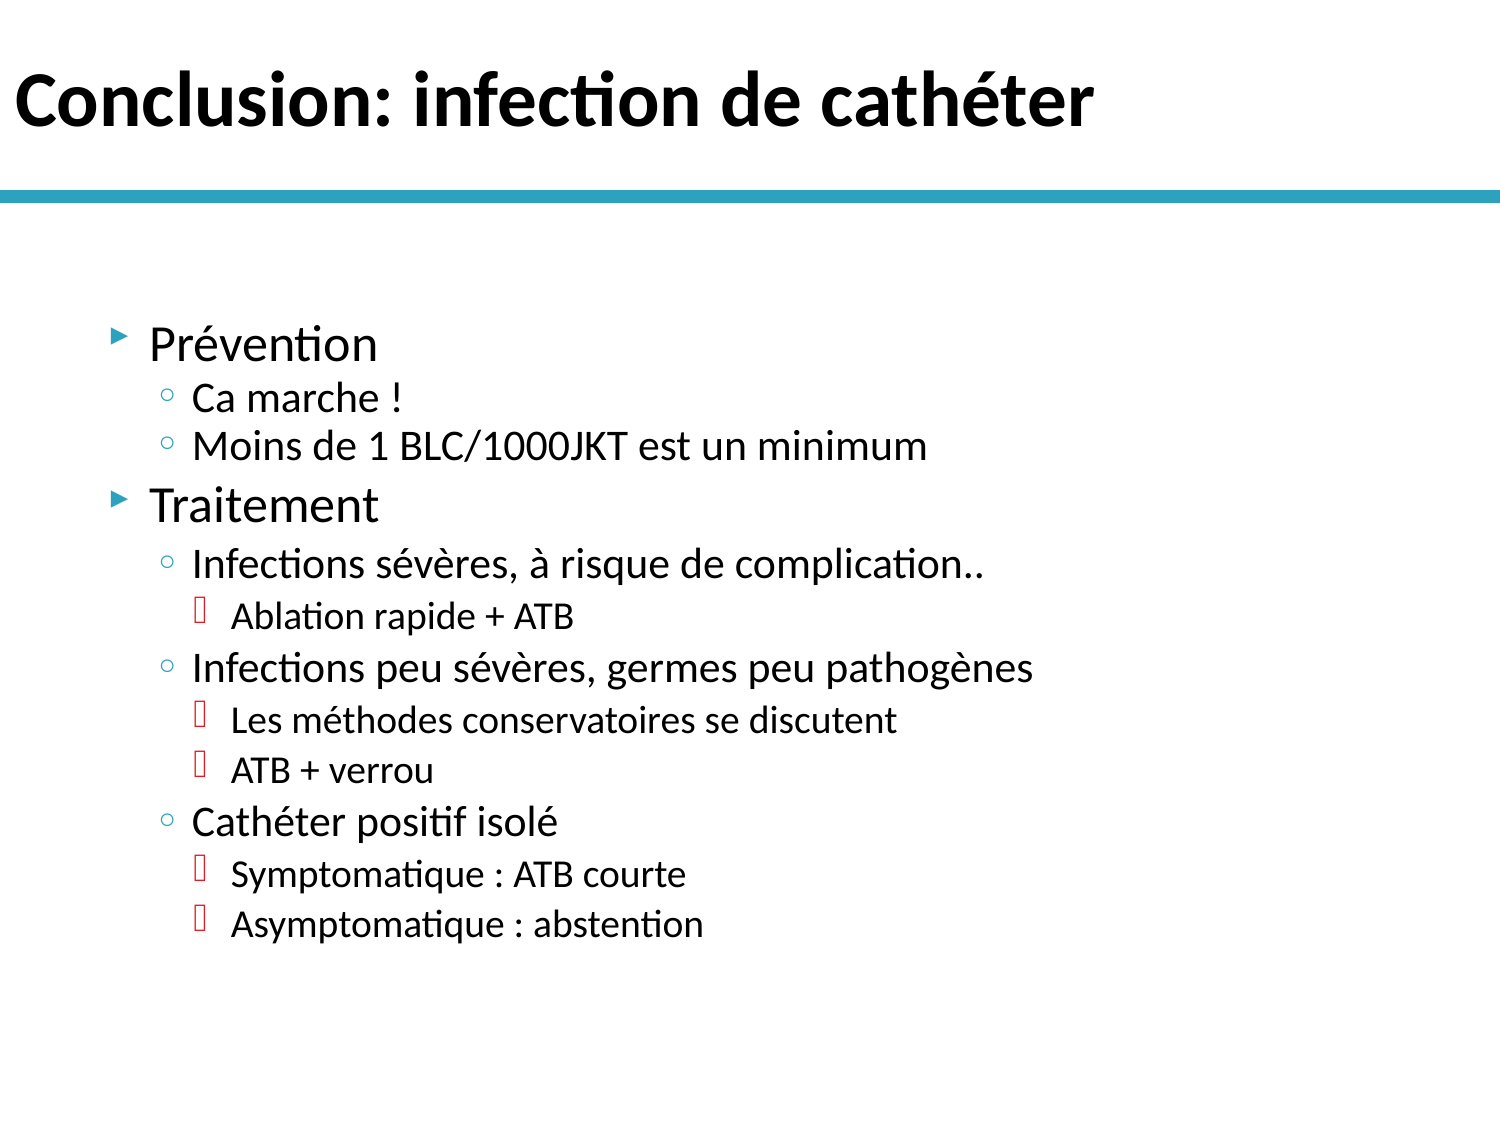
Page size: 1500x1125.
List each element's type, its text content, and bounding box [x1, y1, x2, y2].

list Prévention Ca marche ! Moins de 1 BLC/1000JKT est un minimum Traitement Infections sévères, à risque de complication.. Ablation rapide + ATB Infections peu sévères, germes peu pathogènes Les méthodes conservatoires se discutent ATB + verrou Cathéter positif isolé Symptomatique : ATB courte Asymptomatique : abstention [74, 314, 1426, 986]
title Conclusion: infection de cathéter [0, 0, 1500, 189]
